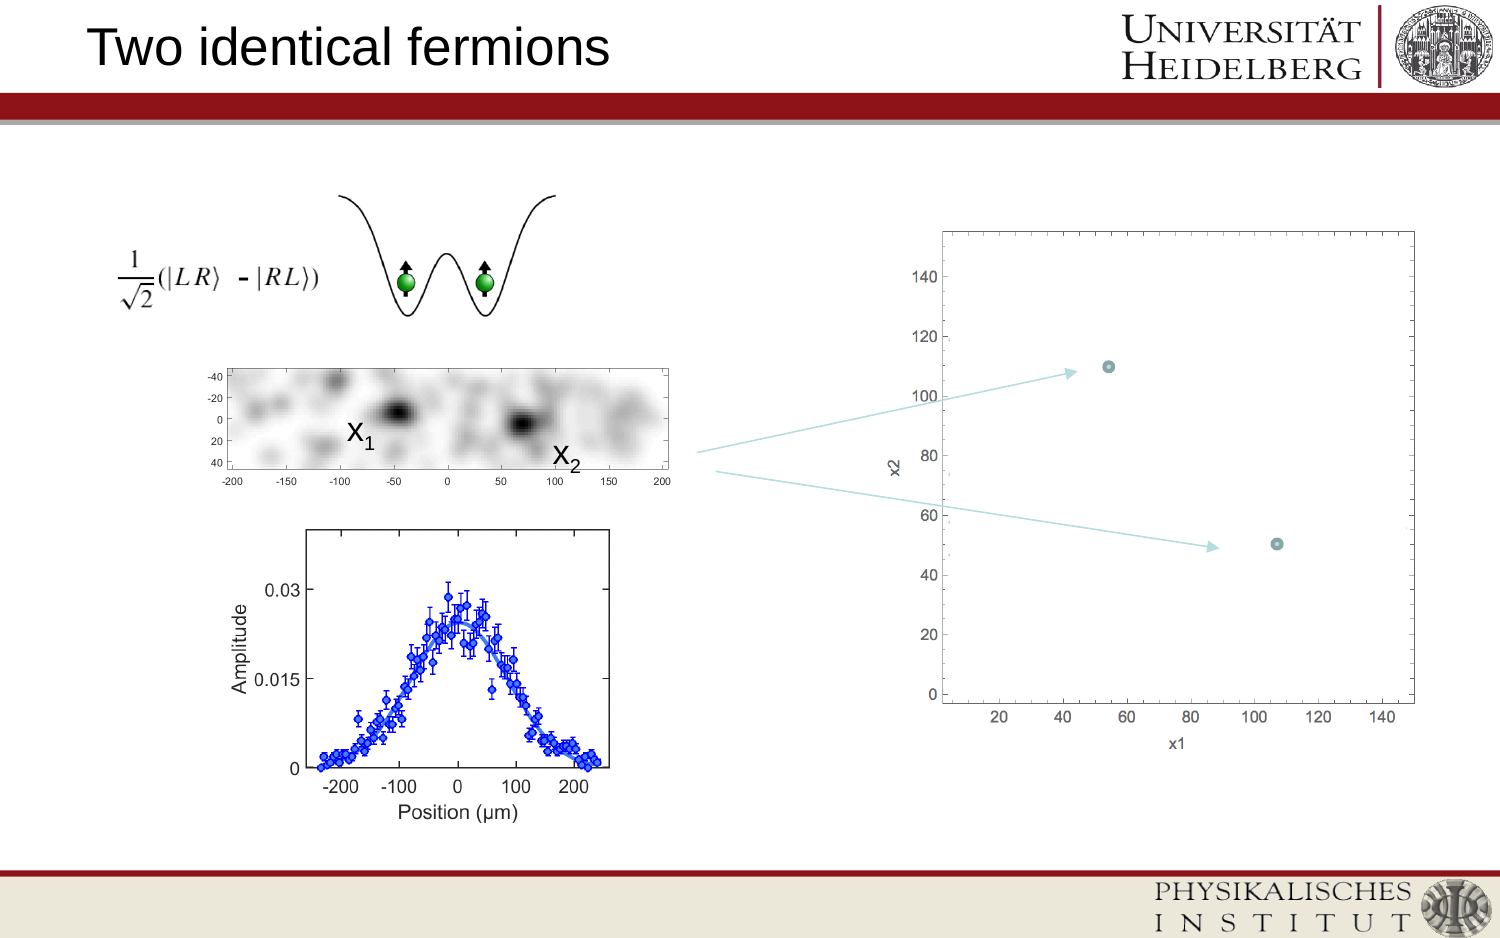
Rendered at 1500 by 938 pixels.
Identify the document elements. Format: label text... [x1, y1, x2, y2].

picture [1155, 877, 1412, 938]
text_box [715, 471, 1220, 549]
picture [197, 345, 680, 824]
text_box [111, 235, 319, 325]
picture [1395, 5, 1493, 88]
picture [1121, 4, 1382, 88]
picture [883, 222, 1421, 757]
picture [332, 188, 562, 325]
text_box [696, 370, 1079, 453]
text_box Two identical fermions [0, 4, 764, 85]
